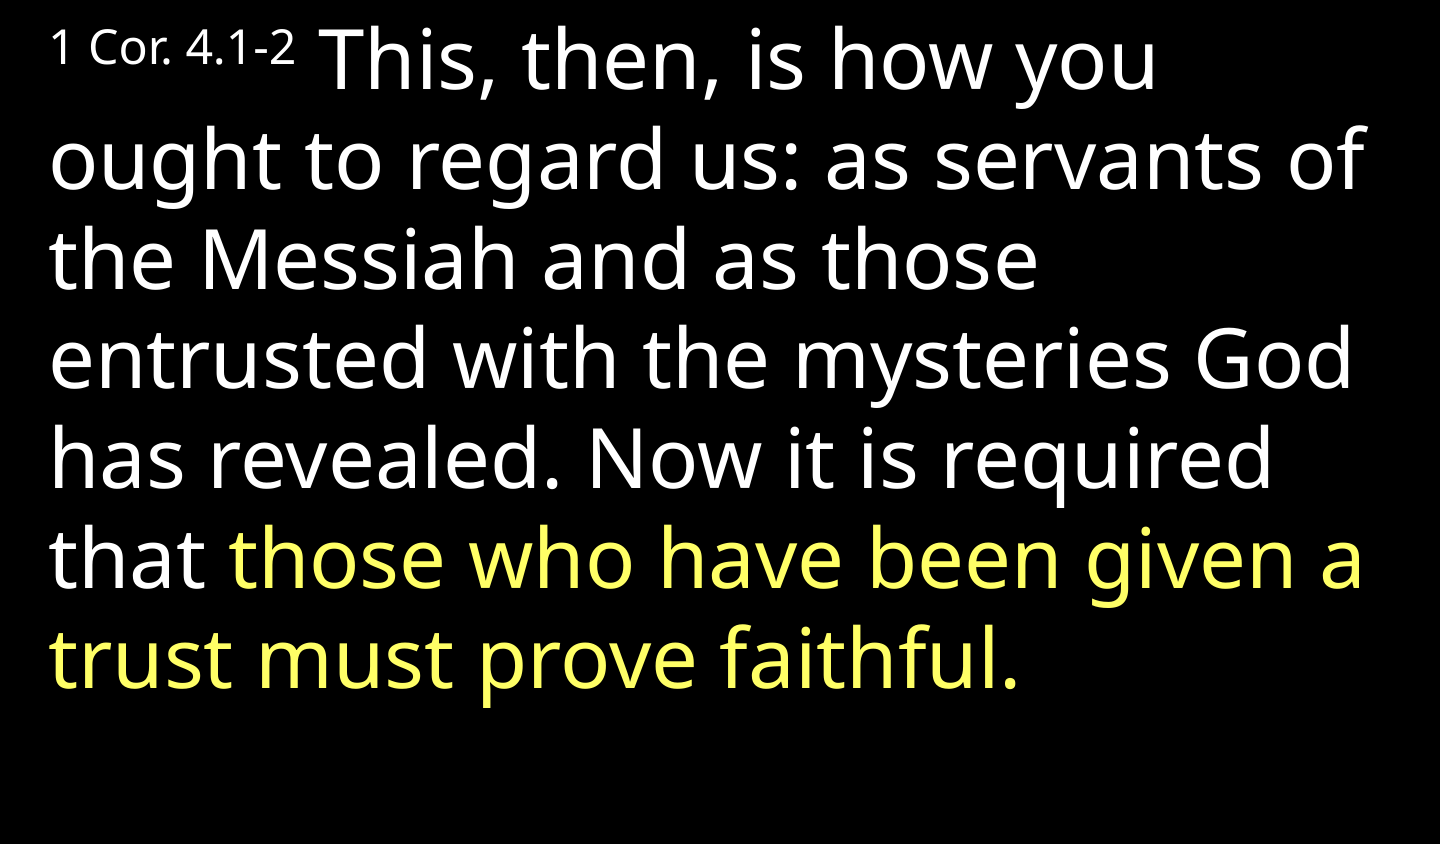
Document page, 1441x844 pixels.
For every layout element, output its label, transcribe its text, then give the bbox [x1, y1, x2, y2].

subtitle 1 Cor. 4.1-2 This, then, is how you ought to regard us: as servants of the Messiah and as those entrusted with the mysteries God has revealed. Now it is required that those who have been given a trust must prove faithful. [36, 0, 1393, 844]
